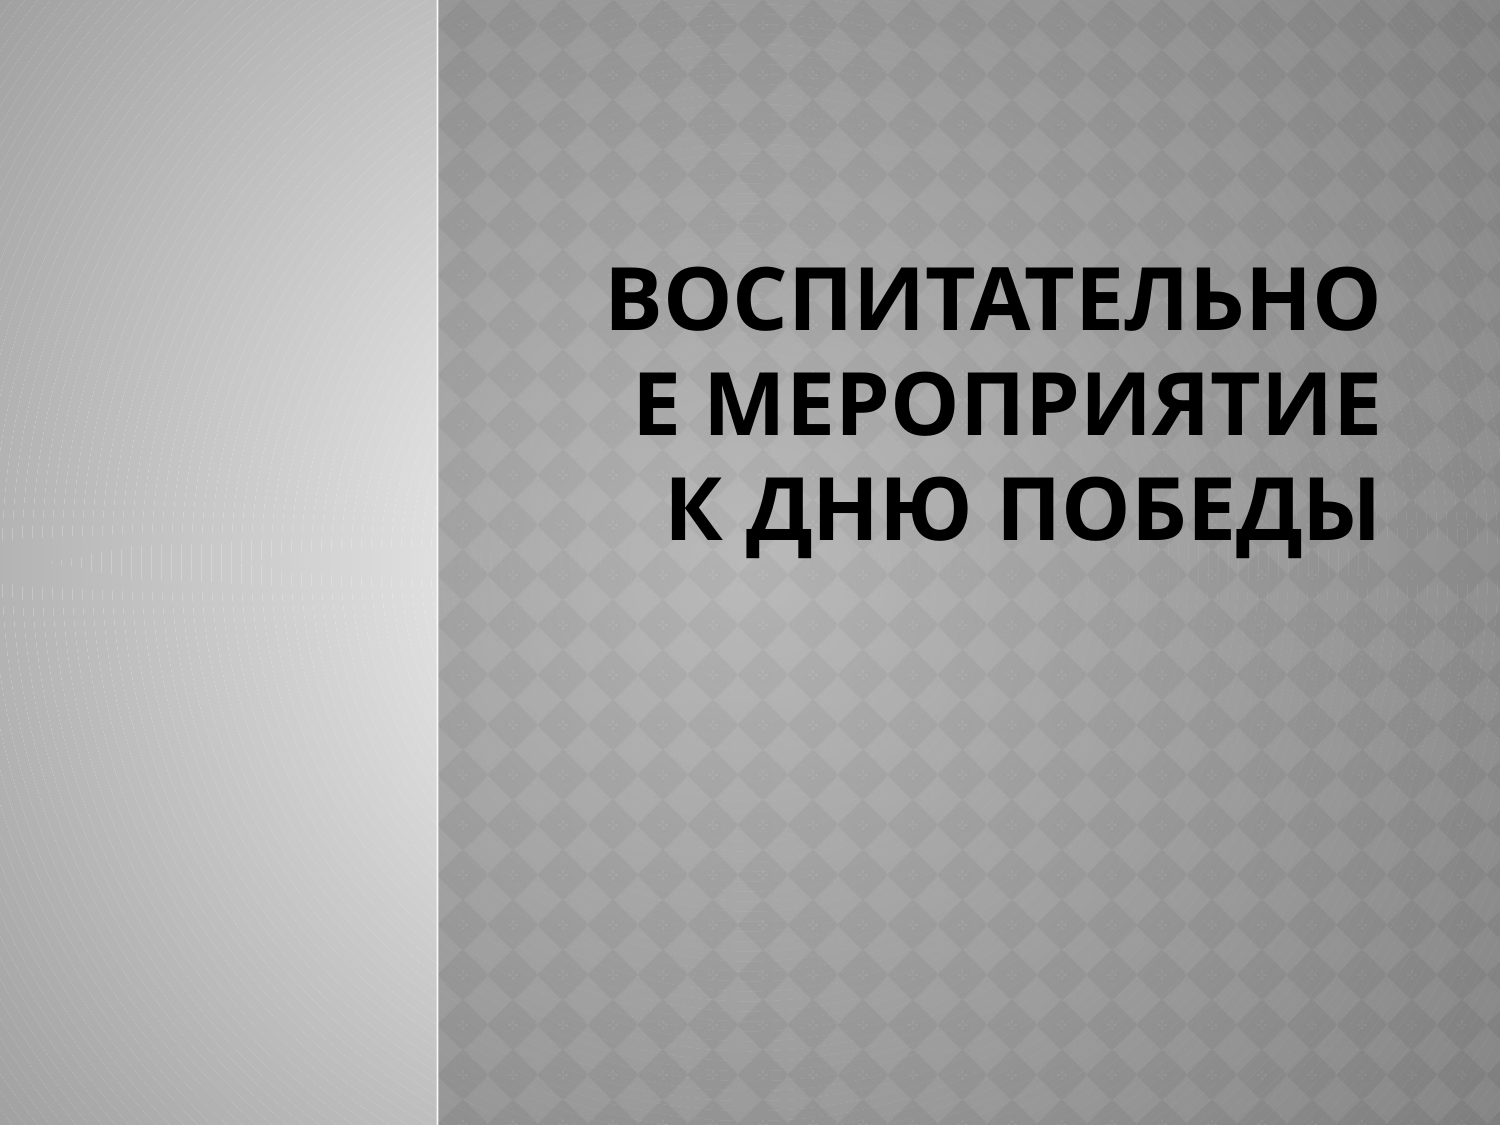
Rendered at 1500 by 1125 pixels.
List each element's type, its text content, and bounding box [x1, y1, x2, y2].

title Воспитательное мероприятие к Дню победы [552, 87, 1390, 558]
